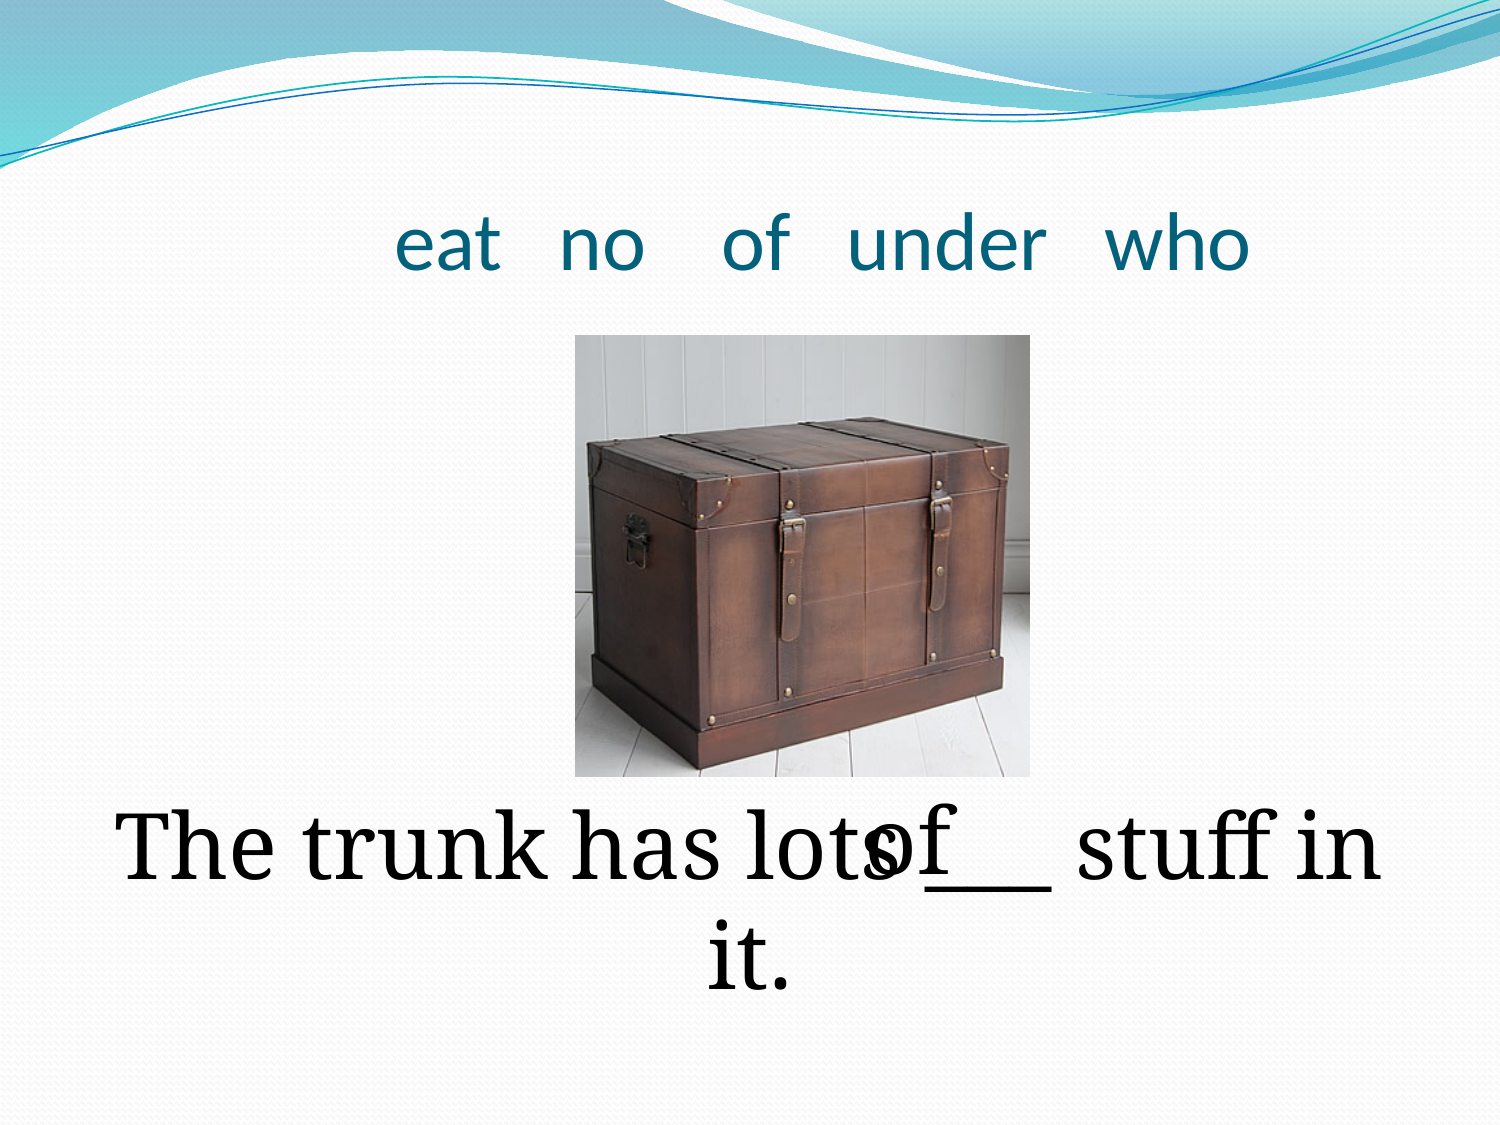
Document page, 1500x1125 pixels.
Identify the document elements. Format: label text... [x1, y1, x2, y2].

list The trunk has lots ___ stuff in it. [75, 317, 1425, 1038]
title eat no of under who [148, 99, 1499, 288]
text_box of [849, 775, 1132, 900]
picture [574, 335, 1031, 777]
